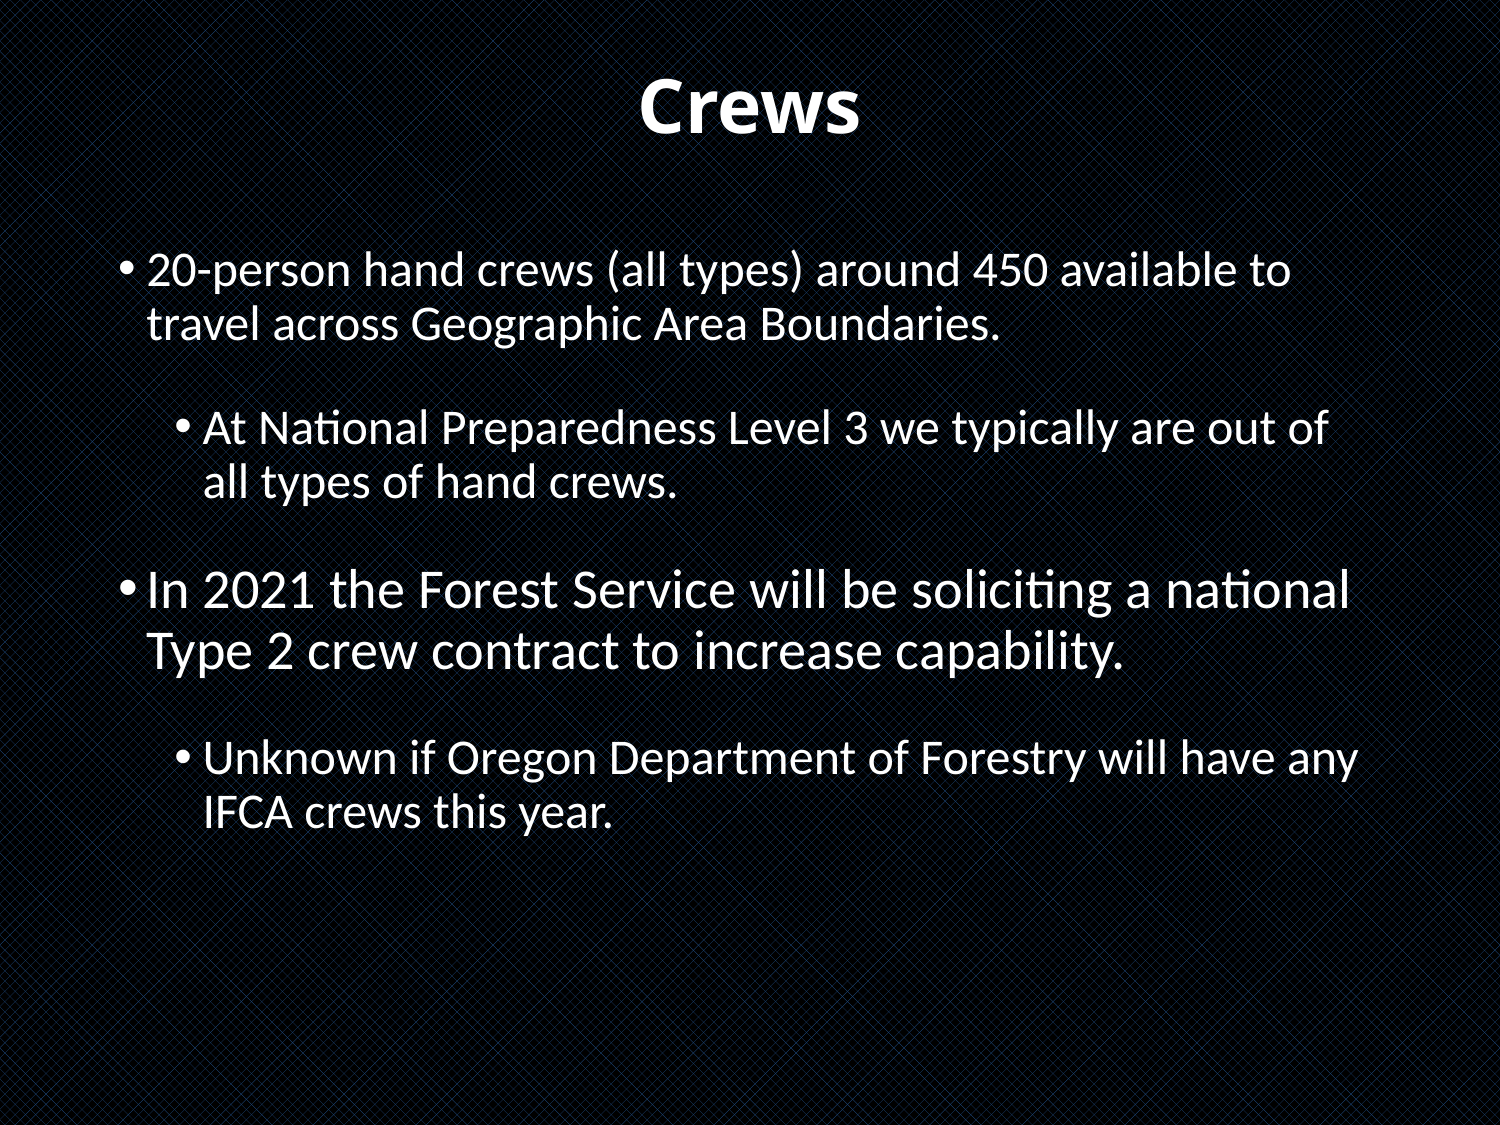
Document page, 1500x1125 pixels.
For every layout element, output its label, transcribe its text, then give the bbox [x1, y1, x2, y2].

list 20-person hand crews (all types) around 450 available to travel across Geographic Area Boundaries. At National Preparedness Level 3 we typically are out of all types of hand crews. In 2021 the Forest Service will be soliciting a national Type 2 crew contract to increase capability. Unknown if Oregon Department of Forestry will have any IFCA crews this year. [103, 235, 1397, 988]
title Crews [103, 18, 1397, 200]
